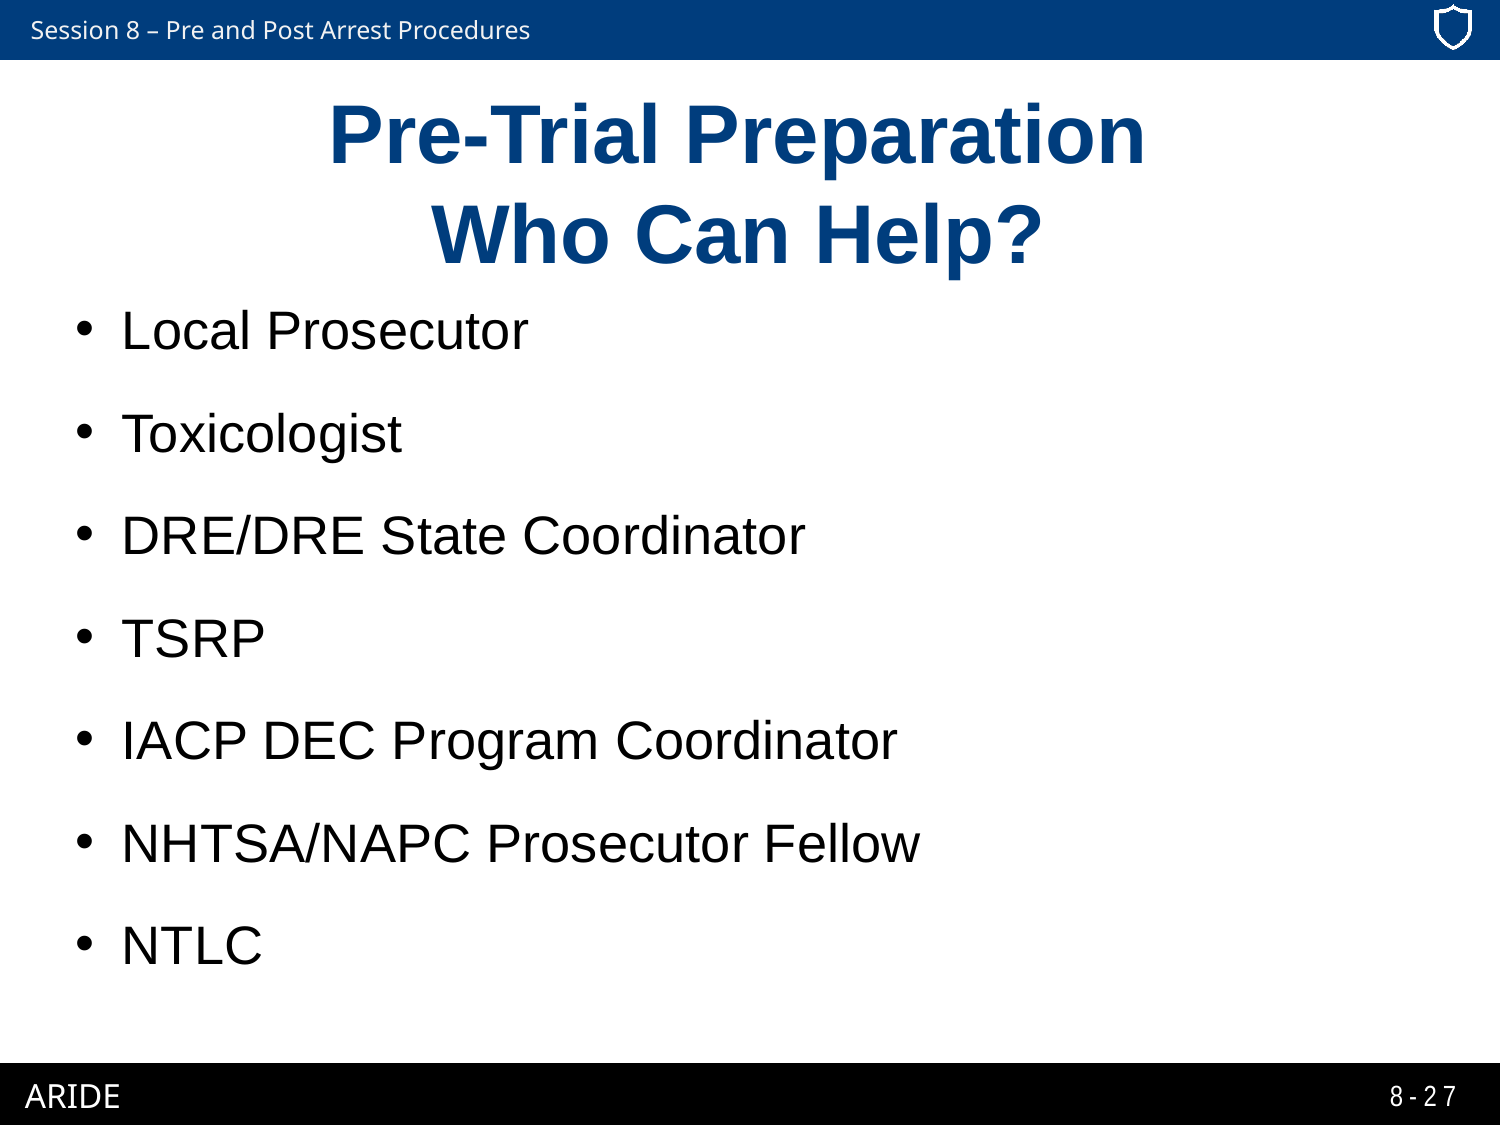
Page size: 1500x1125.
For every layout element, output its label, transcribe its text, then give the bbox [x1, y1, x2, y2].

picture [1434, 4, 1472, 50]
slide_number 8-27 [1121, 1064, 1472, 1125]
list Local Prosecutor Toxicologist DRE/DRE State Coordinator TSRP IACP DEC Program Coordinator NHTSA/NAPC Prosecutor Fellow NTLC [75, 295, 1425, 1022]
title Pre-Trial Preparation Who Can Help? [50, 78, 1450, 282]
